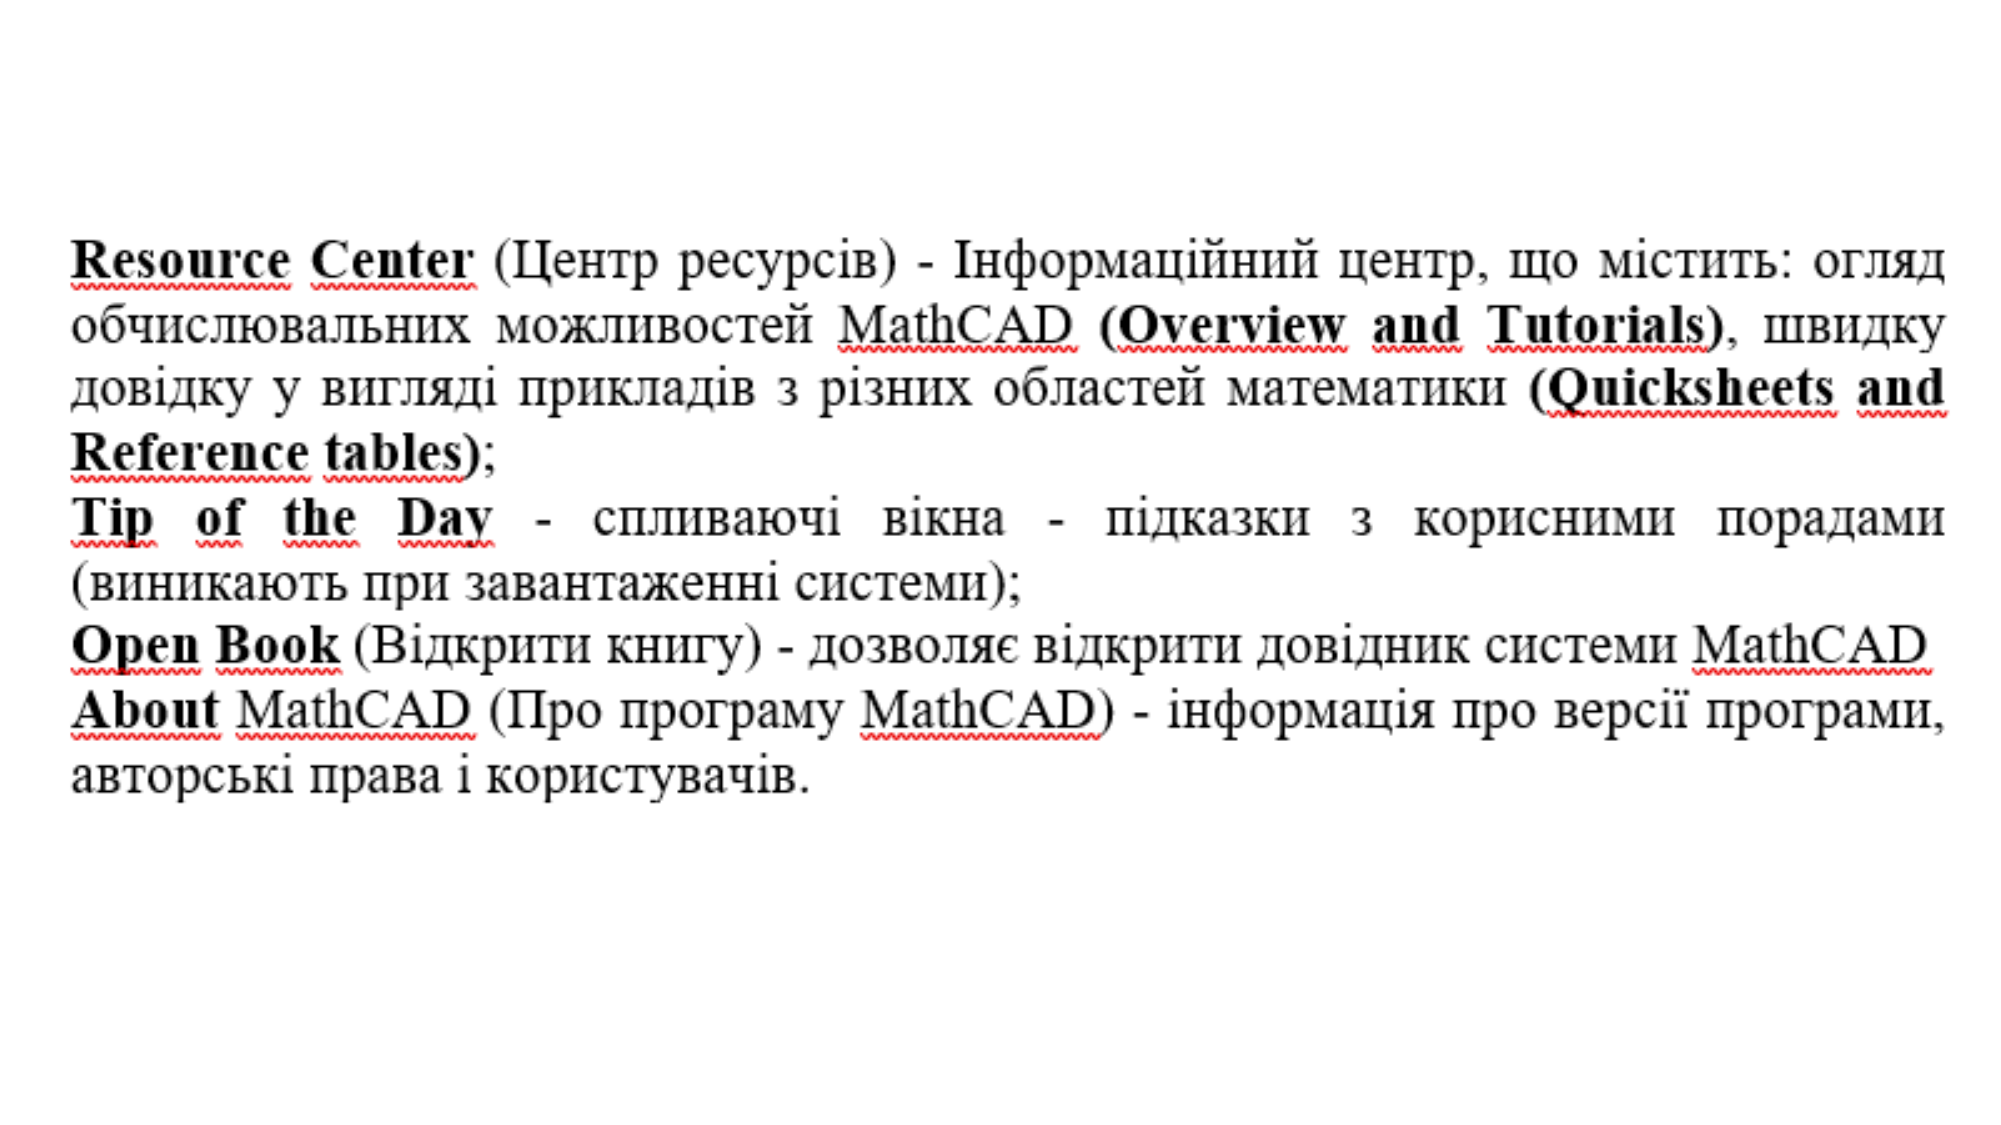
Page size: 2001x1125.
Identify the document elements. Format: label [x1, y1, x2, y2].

picture [44, 226, 1975, 806]
